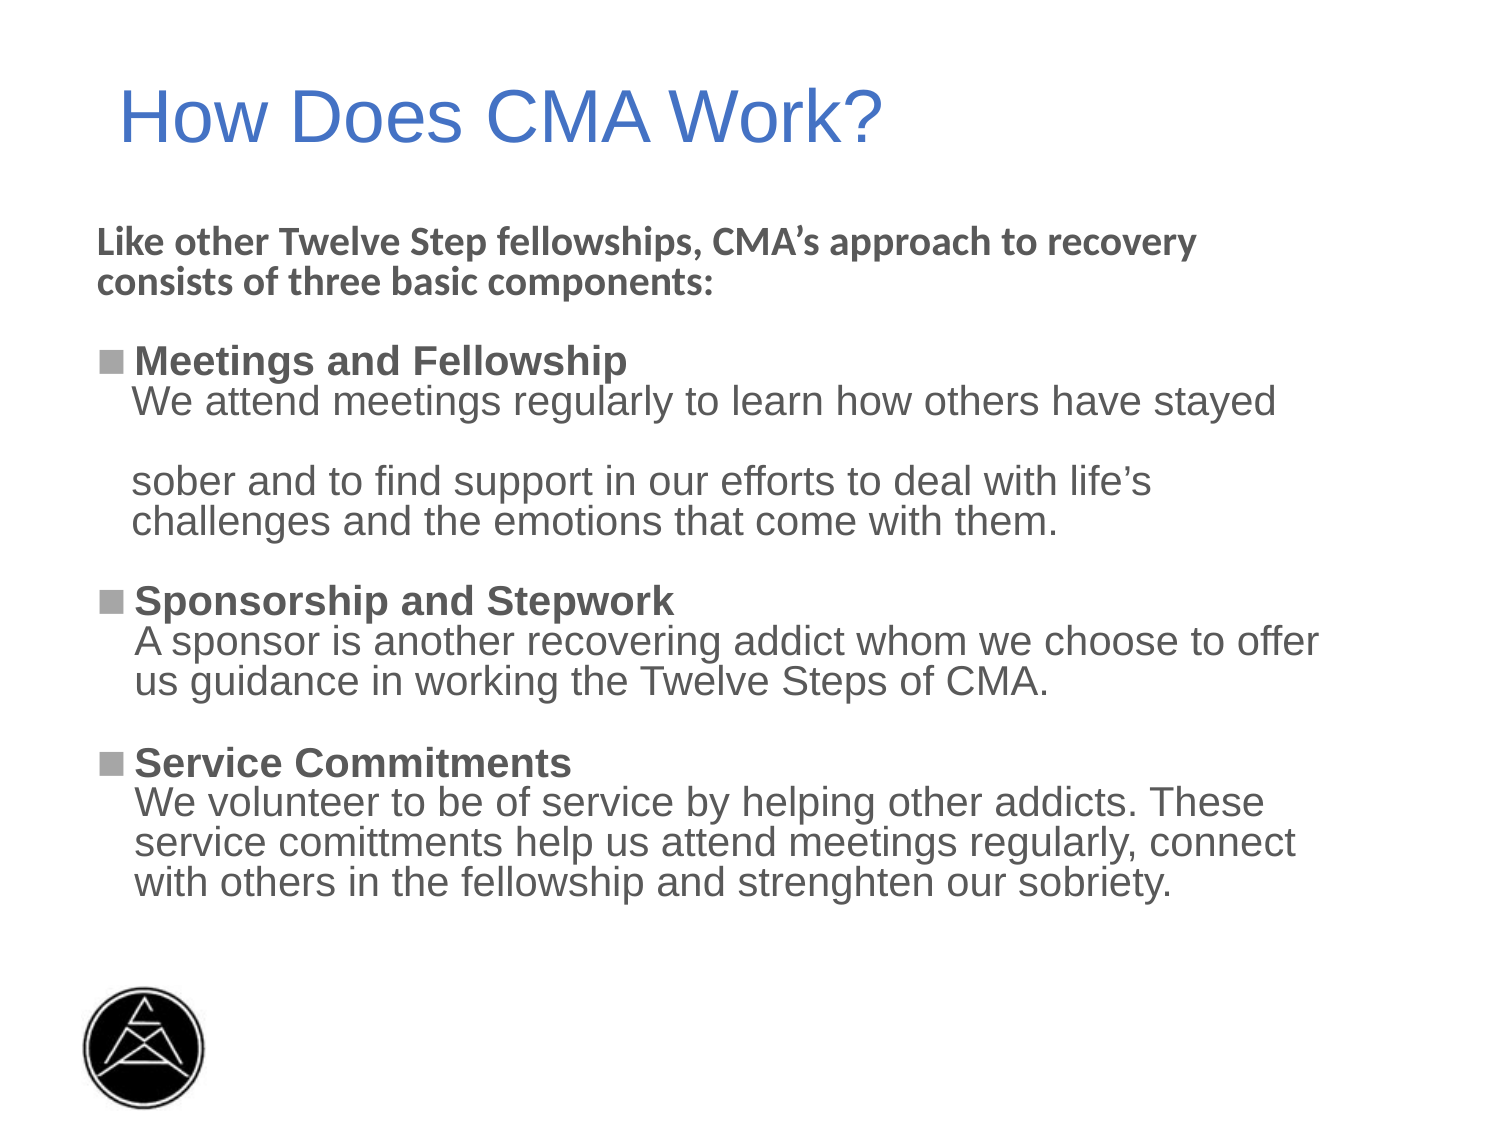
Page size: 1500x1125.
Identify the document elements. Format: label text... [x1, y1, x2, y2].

title How Does CMA Work? [103, 59, 1397, 278]
picture [81, 985, 207, 1111]
list Like other Twelve Step fellowships, CMA’s approach to recovery consists of three basic components: Meetings and Fellowship We attend meetings regularly to learn how others have stayed sober and to find support in our efforts to deal with life’s challenges and the emotions that come with them. Sponsorship and Stepwork A sponsor is another recovering addict whom we choose to offer us guidance in working the Twelve Steps of CMA. Service Commitments We volunteer to be of service by helping other addicts. These service comittments help us attend meetings regularly, connect with others in the fellowship and strenghten our sobriety. [81, 166, 1338, 952]
